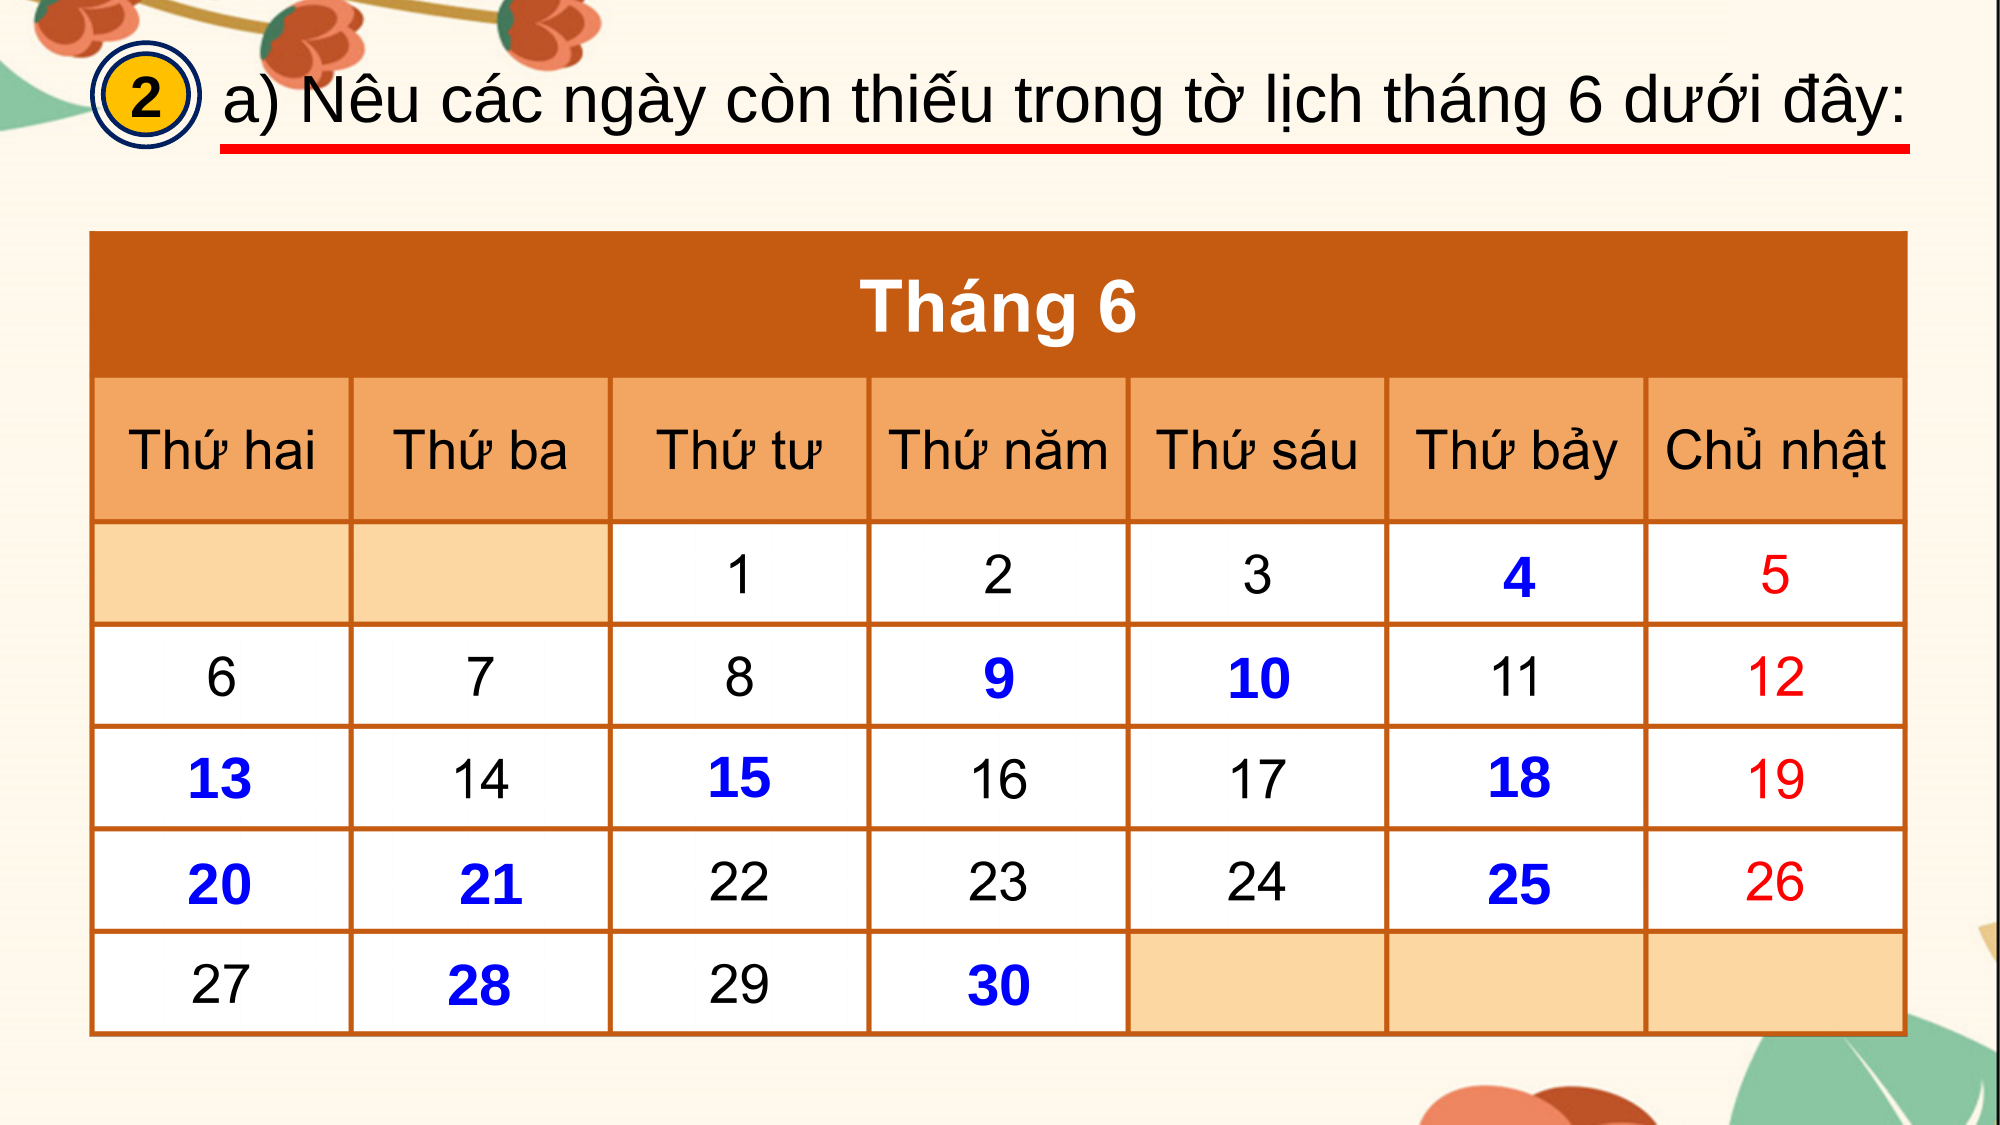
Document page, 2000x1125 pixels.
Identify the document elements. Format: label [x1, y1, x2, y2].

text_box [92, 42, 1995, 148]
picture [0, 0, 2000, 1125]
